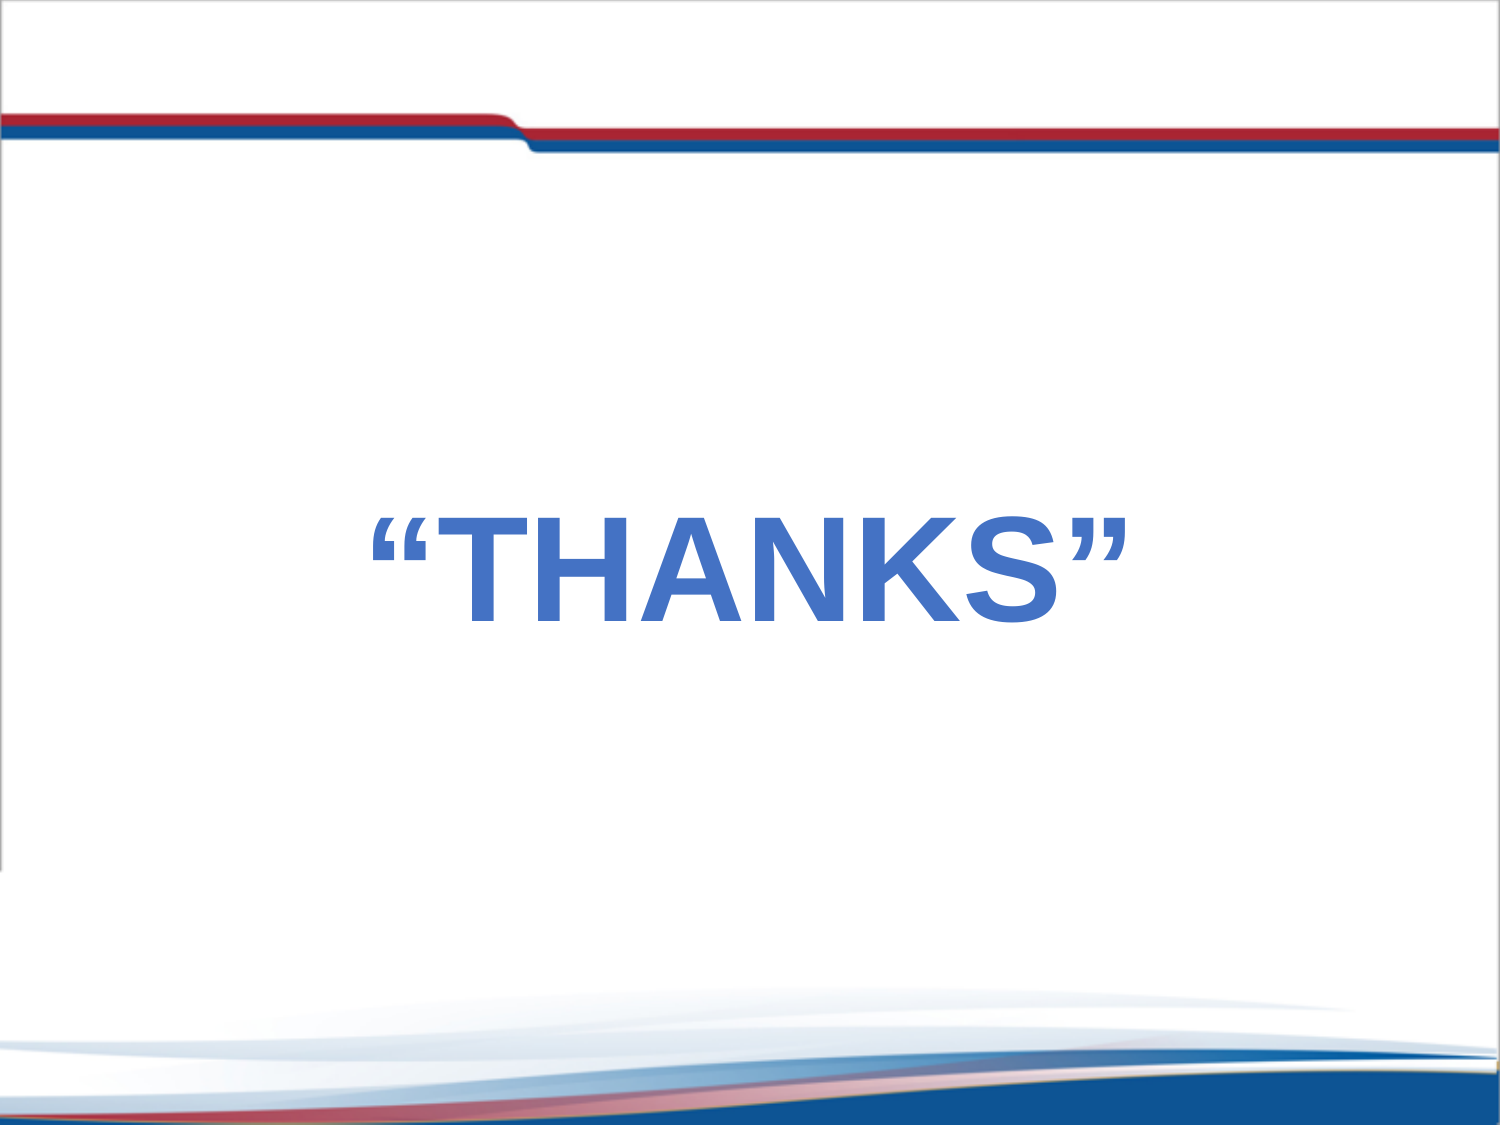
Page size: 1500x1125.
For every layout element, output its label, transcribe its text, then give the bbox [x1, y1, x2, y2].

picture [0, 0, 1500, 1125]
text_box “THANKS” [347, 464, 1153, 659]
